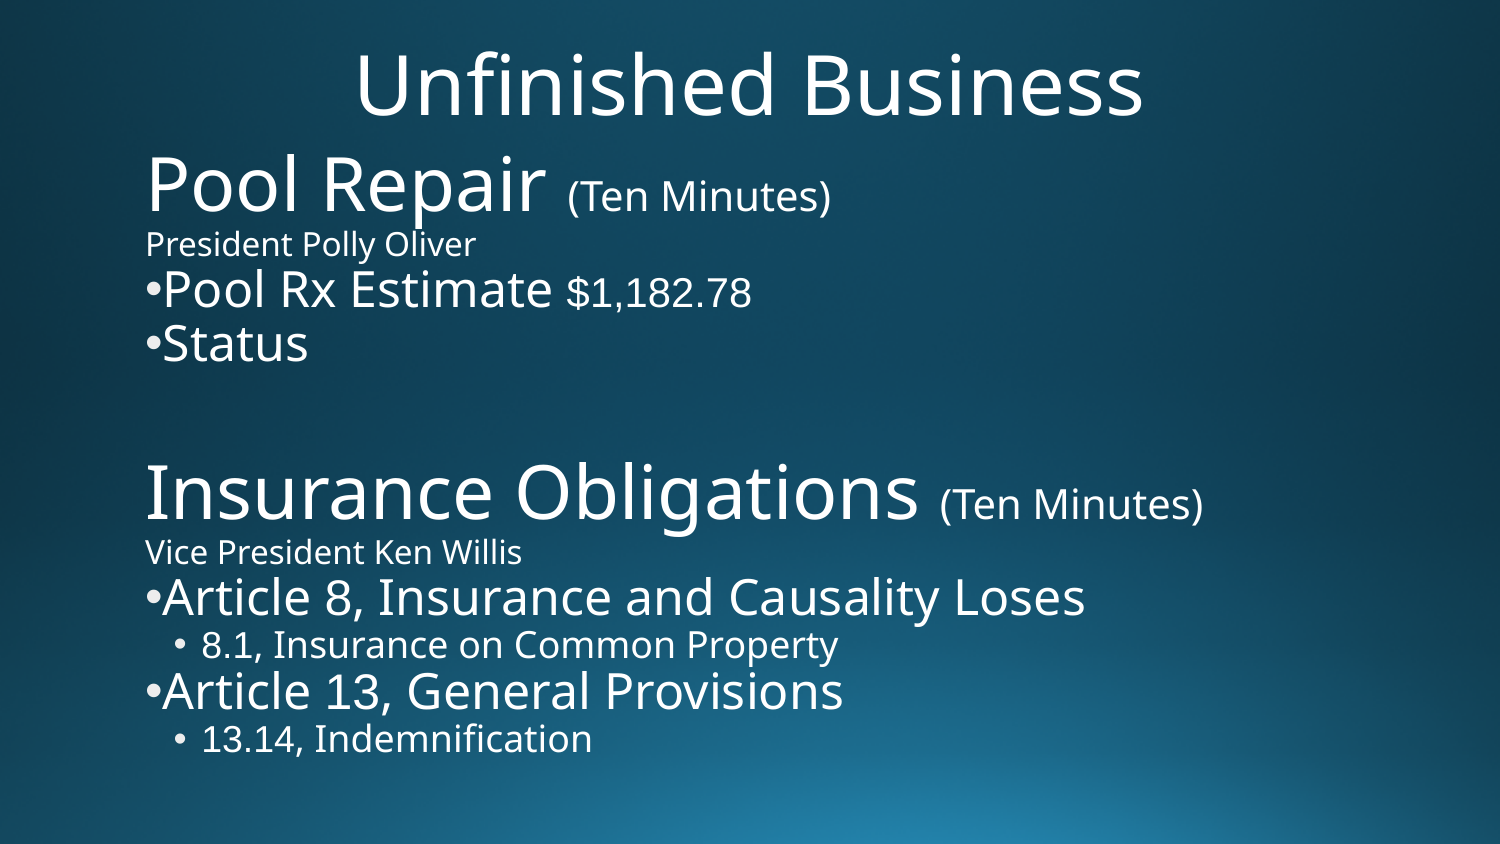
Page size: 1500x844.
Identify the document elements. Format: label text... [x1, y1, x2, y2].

picture [0, 0, 1500, 844]
title Unfinished Business [102, 15, 1398, 162]
list Pool Repair (Ten Minutes) President Polly Oliver Pool Rx Estimate $1,182.78 Status Insurance Obligations (Ten Minutes) Vice President Ken Willis Article 8, Insurance and Causality Loses 8.1, Insurance on Common Property Article 13, General Provisions 13.14, Indemnification [137, 139, 1398, 787]
